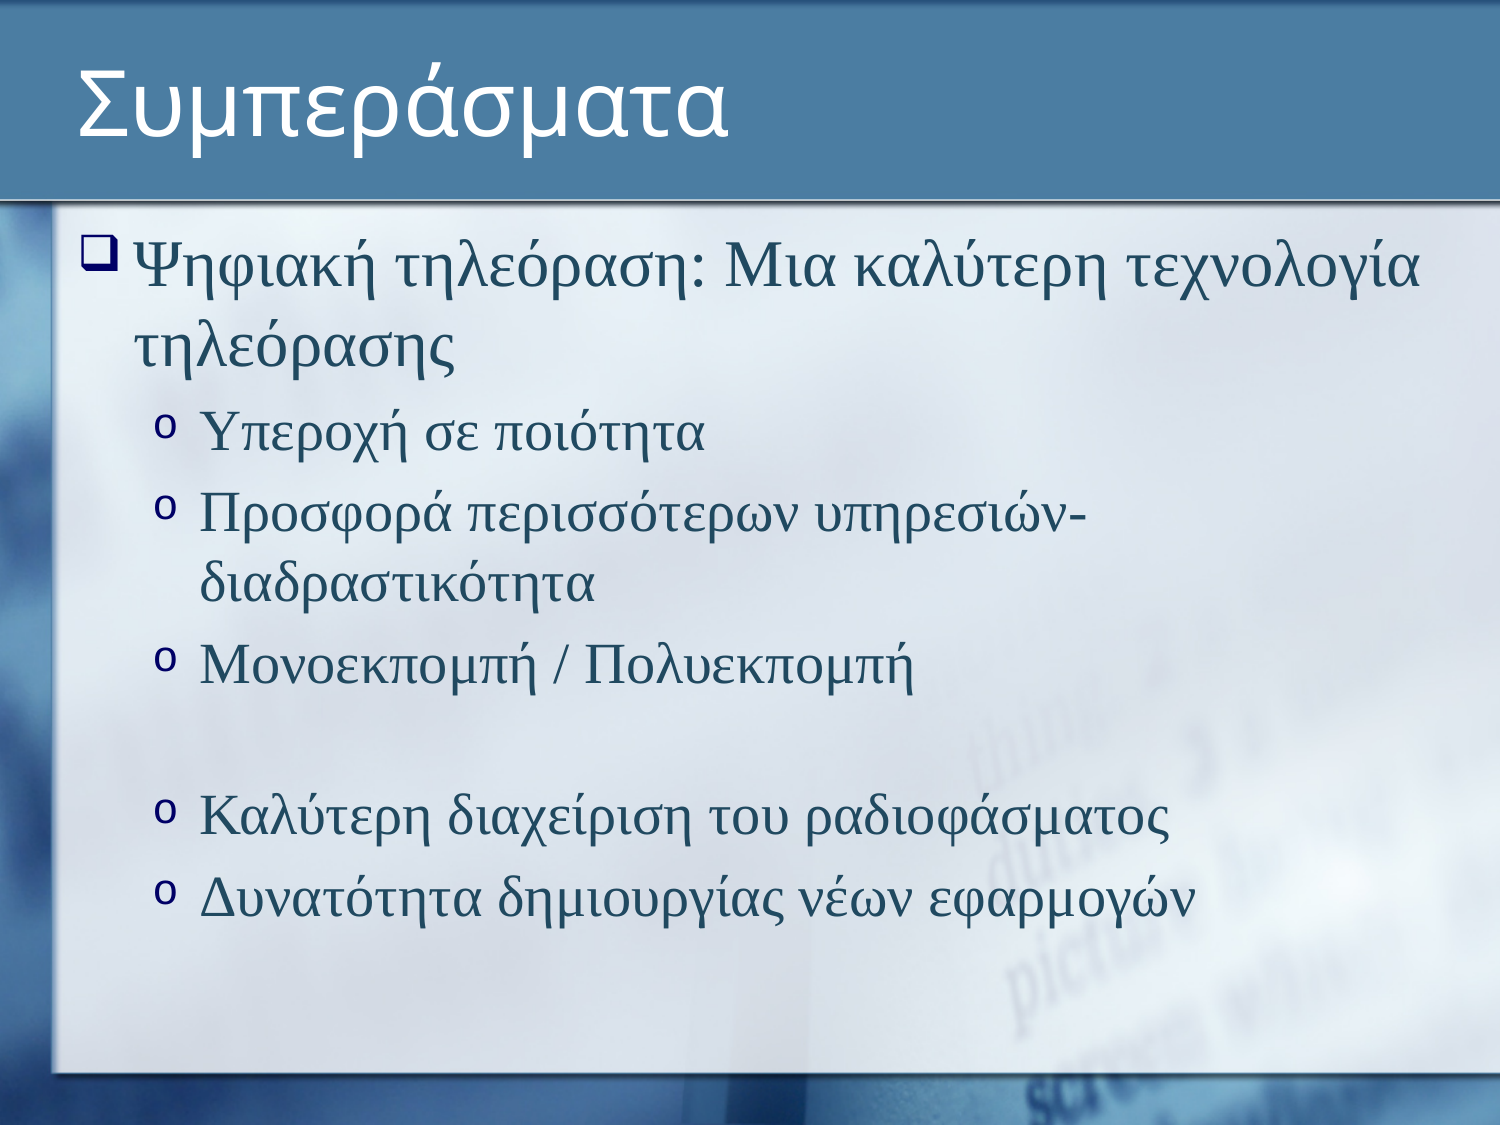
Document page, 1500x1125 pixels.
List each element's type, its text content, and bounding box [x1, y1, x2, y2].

title Συμπεράσματα [62, 12, 1462, 188]
picture [0, 0, 1500, 1125]
list Ψηφιακή τηλεόραση: Μια καλύτερη τεχνολογία τηλεόρασης Υπεροχή σε ποιότητα Προσφορά περισσότερων υπηρεσιών-διαδραστικότητα Μονοεκπομπή / Πολυεκπομπή Καλύτερη διαχείριση του ραδιοφάσματος Δυνατότητα δημιουργίας νέων εφαρμογών [62, 212, 1463, 1076]
